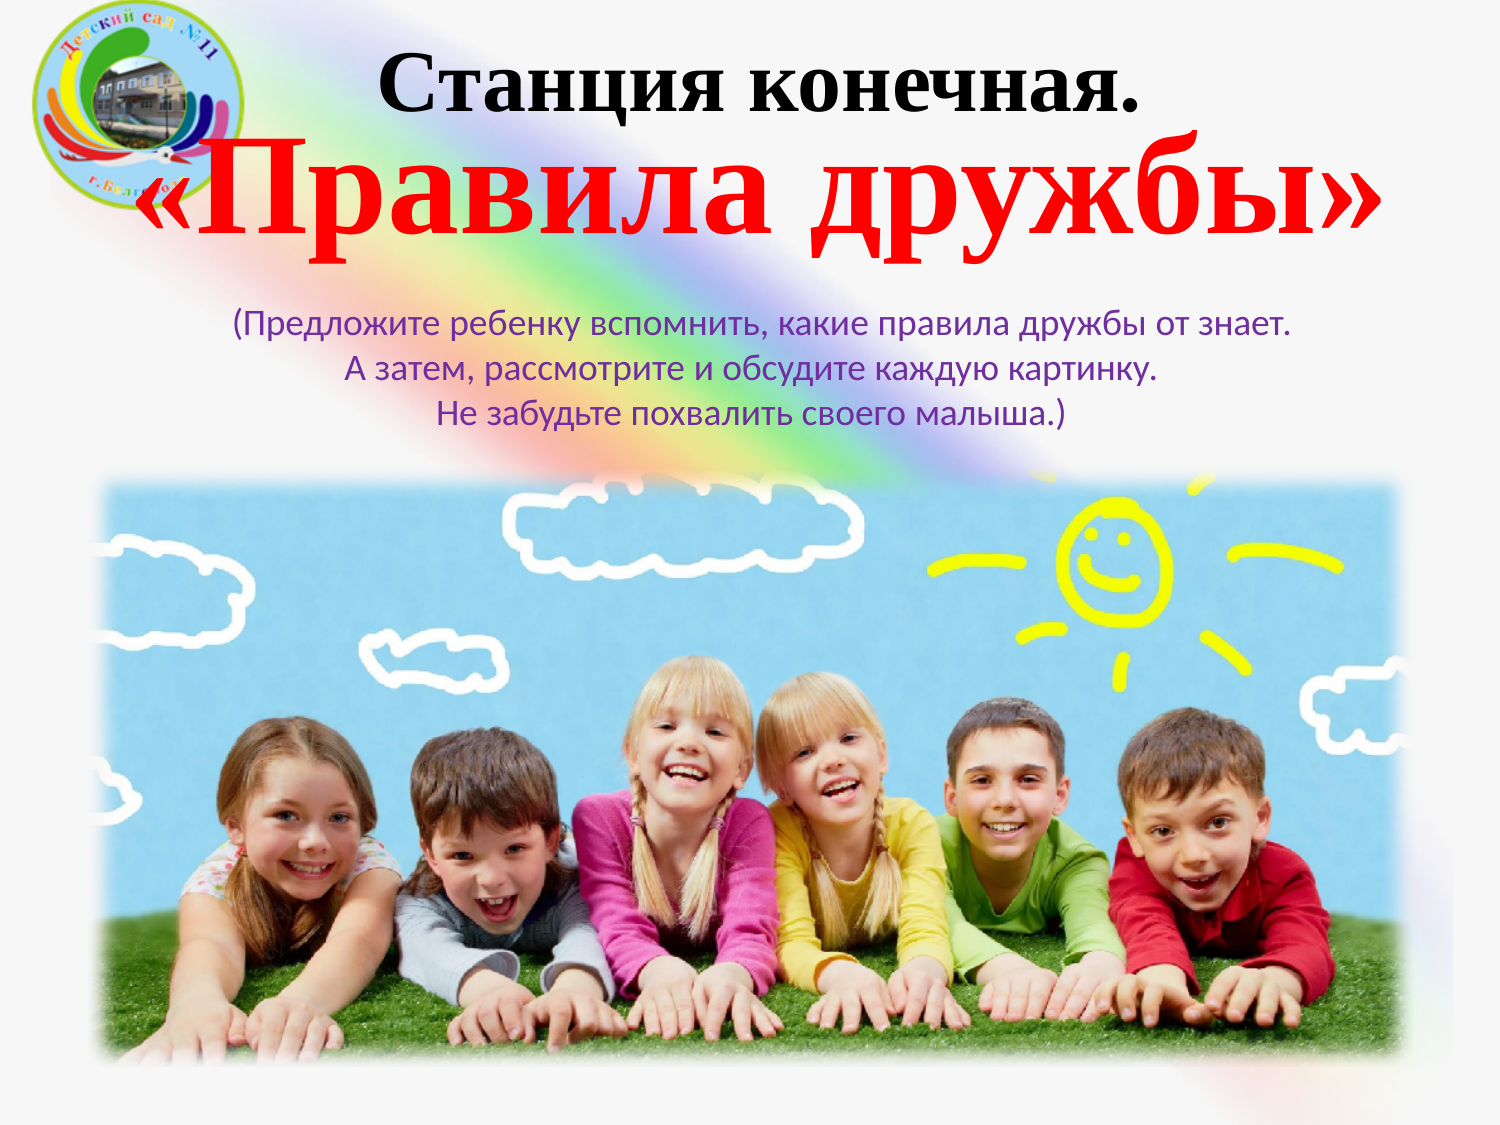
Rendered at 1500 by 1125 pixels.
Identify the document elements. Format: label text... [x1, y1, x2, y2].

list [88, 467, 1416, 1067]
picture [0, 0, 1500, 1125]
title Станция конечная. «Правила дружбы» [75, 45, 1425, 279]
text_box (Предложите ребенку вспомнить, какие правила дружбы от знает. А затем, рассмотрите и обсудите каждую картинку. Не забудьте похвалить своего малыша.) [88, 290, 1436, 441]
